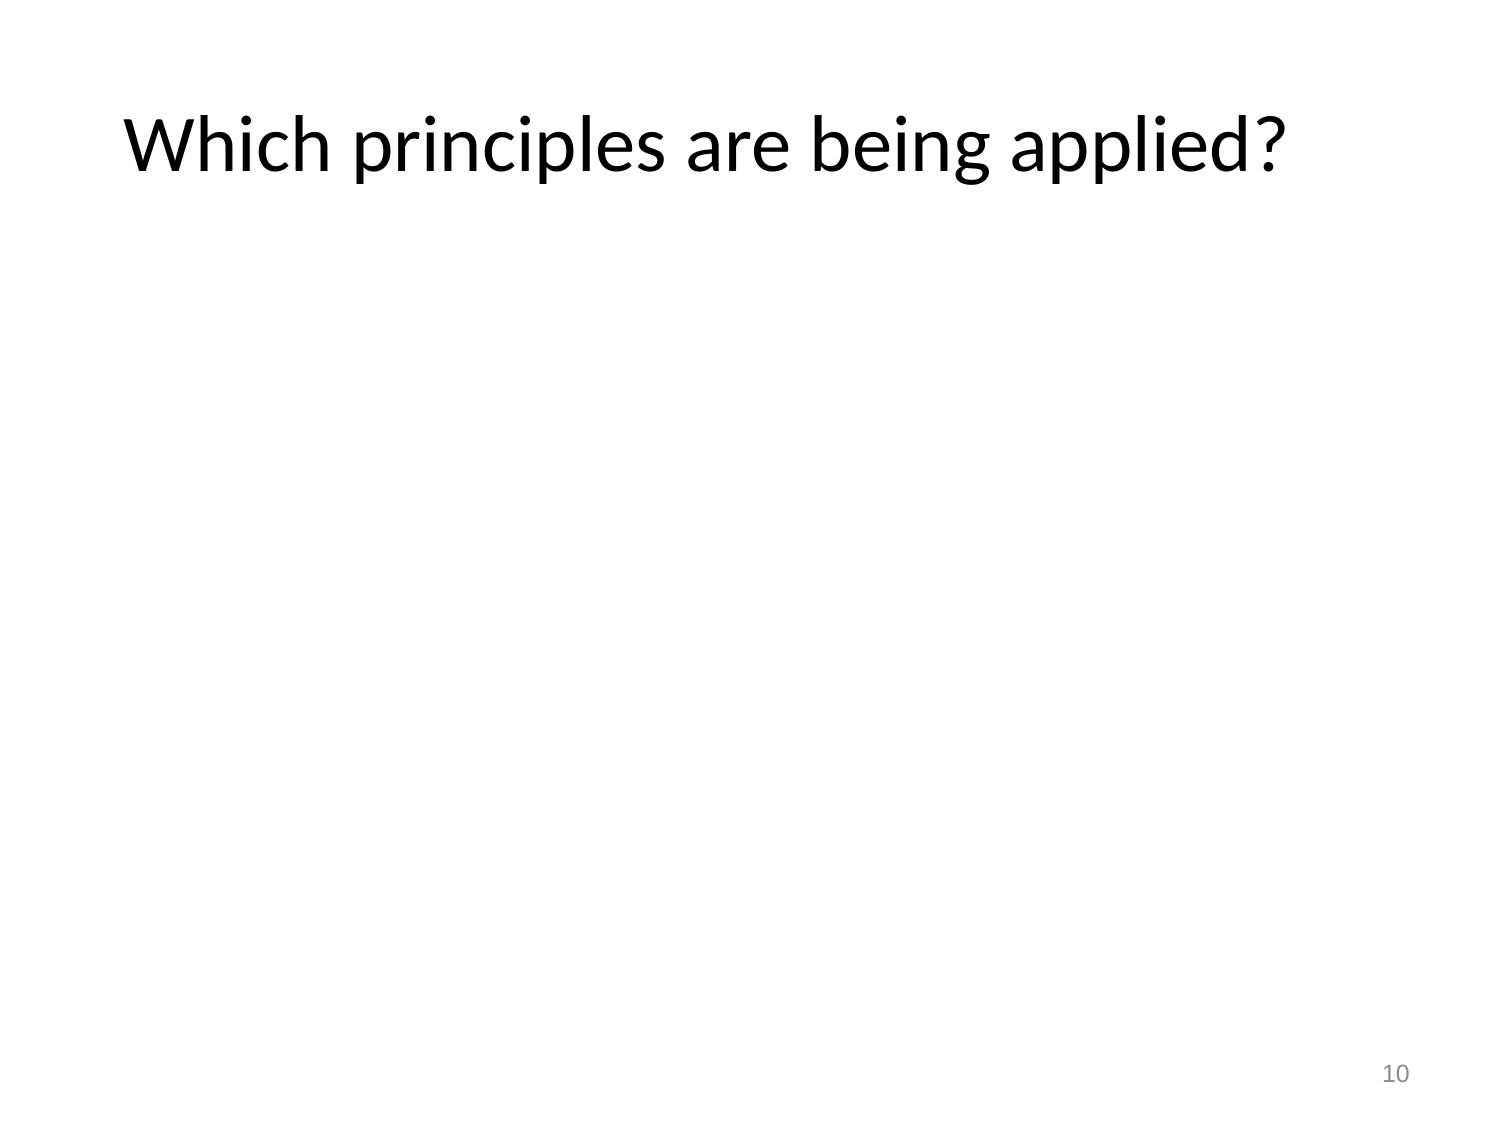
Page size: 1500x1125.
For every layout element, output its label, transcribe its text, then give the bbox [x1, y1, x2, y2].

title Which principles are being applied? [108, 45, 1412, 233]
slide_number 10 [1074, 1042, 1425, 1103]
